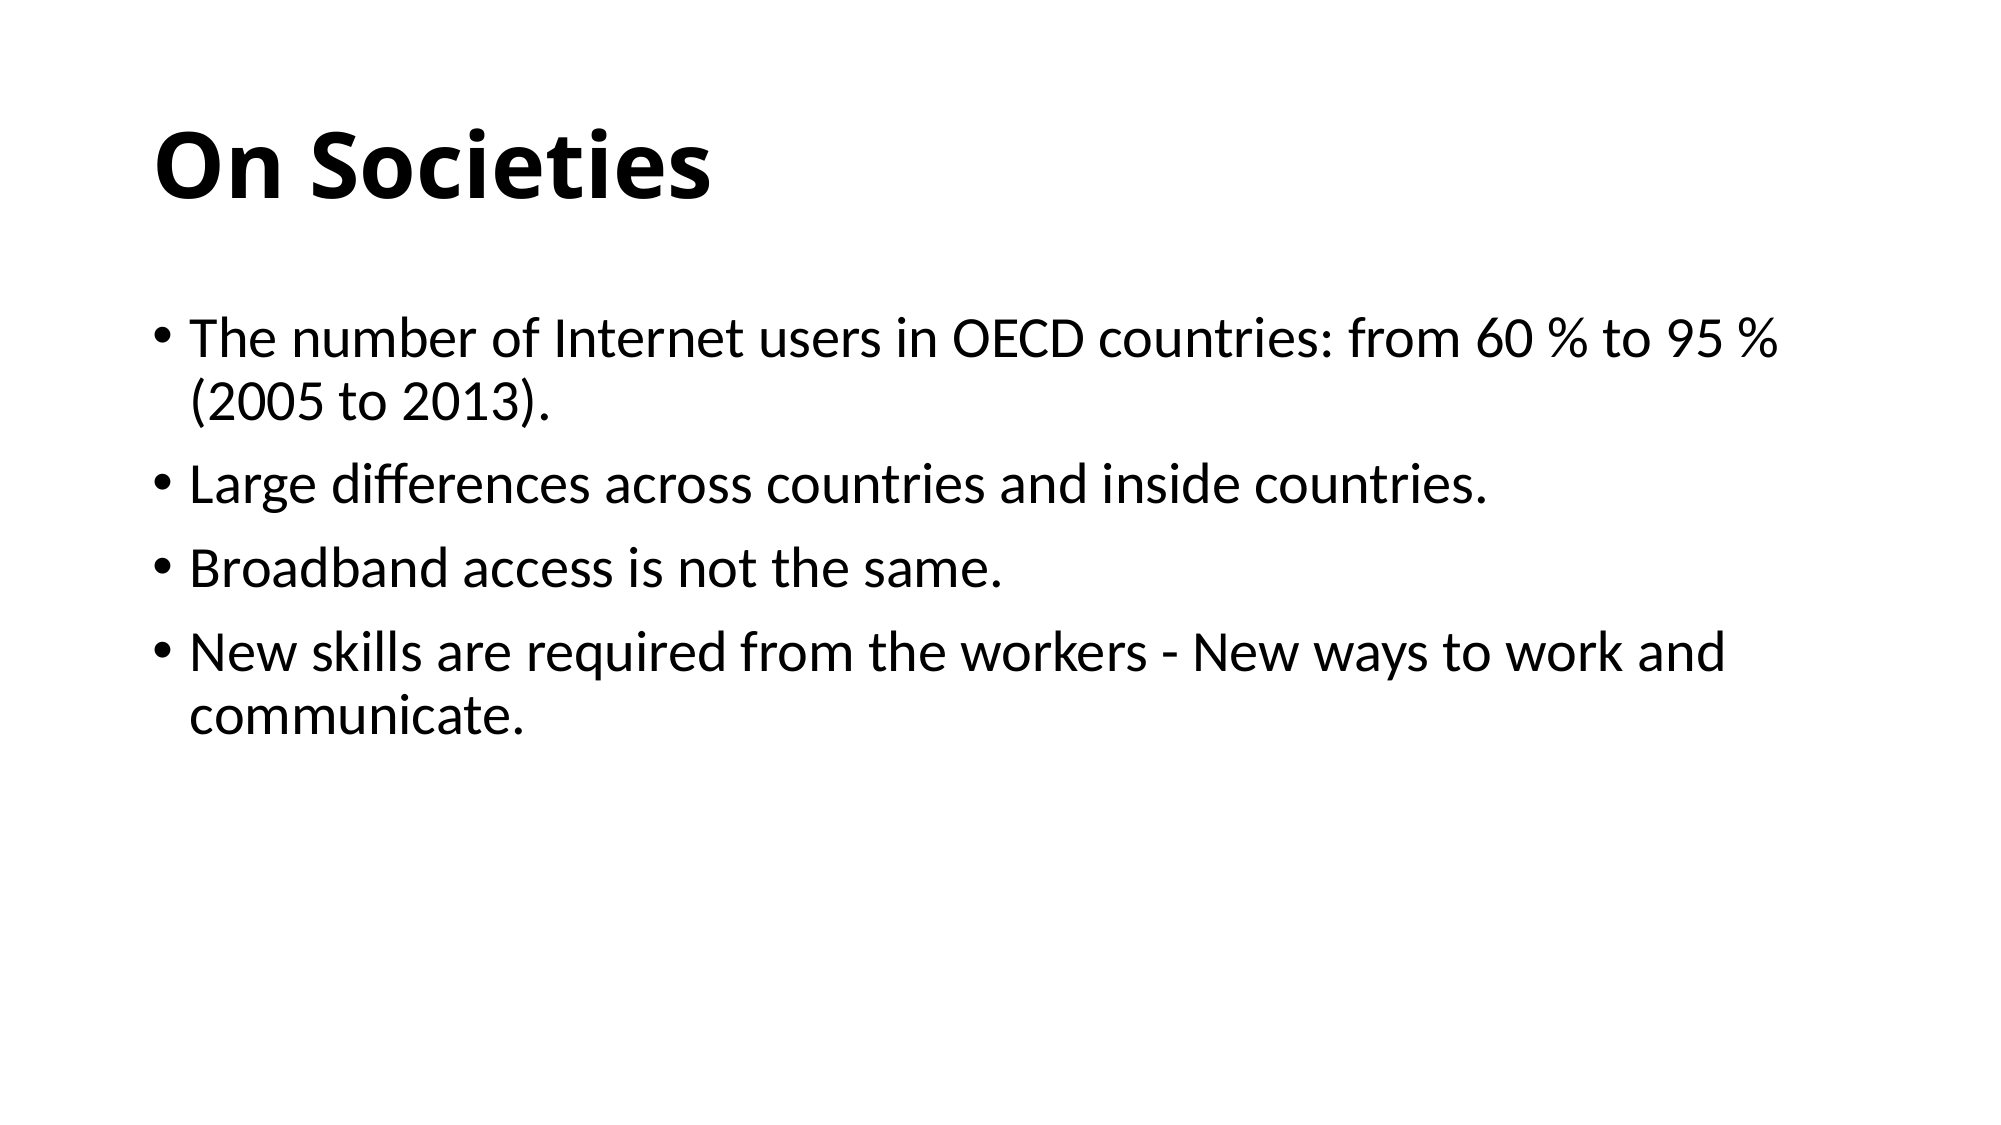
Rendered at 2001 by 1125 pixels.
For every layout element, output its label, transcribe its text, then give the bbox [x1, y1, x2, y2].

list The number of Internet users in OECD countries: from 60 % to 95 % (2005 to 2013). Large differences across countries and inside countries. Broadband access is not the same. New skills are required from the workers - New ways to work and communicate. [137, 299, 1863, 1014]
title On Societies [137, 59, 1863, 278]
